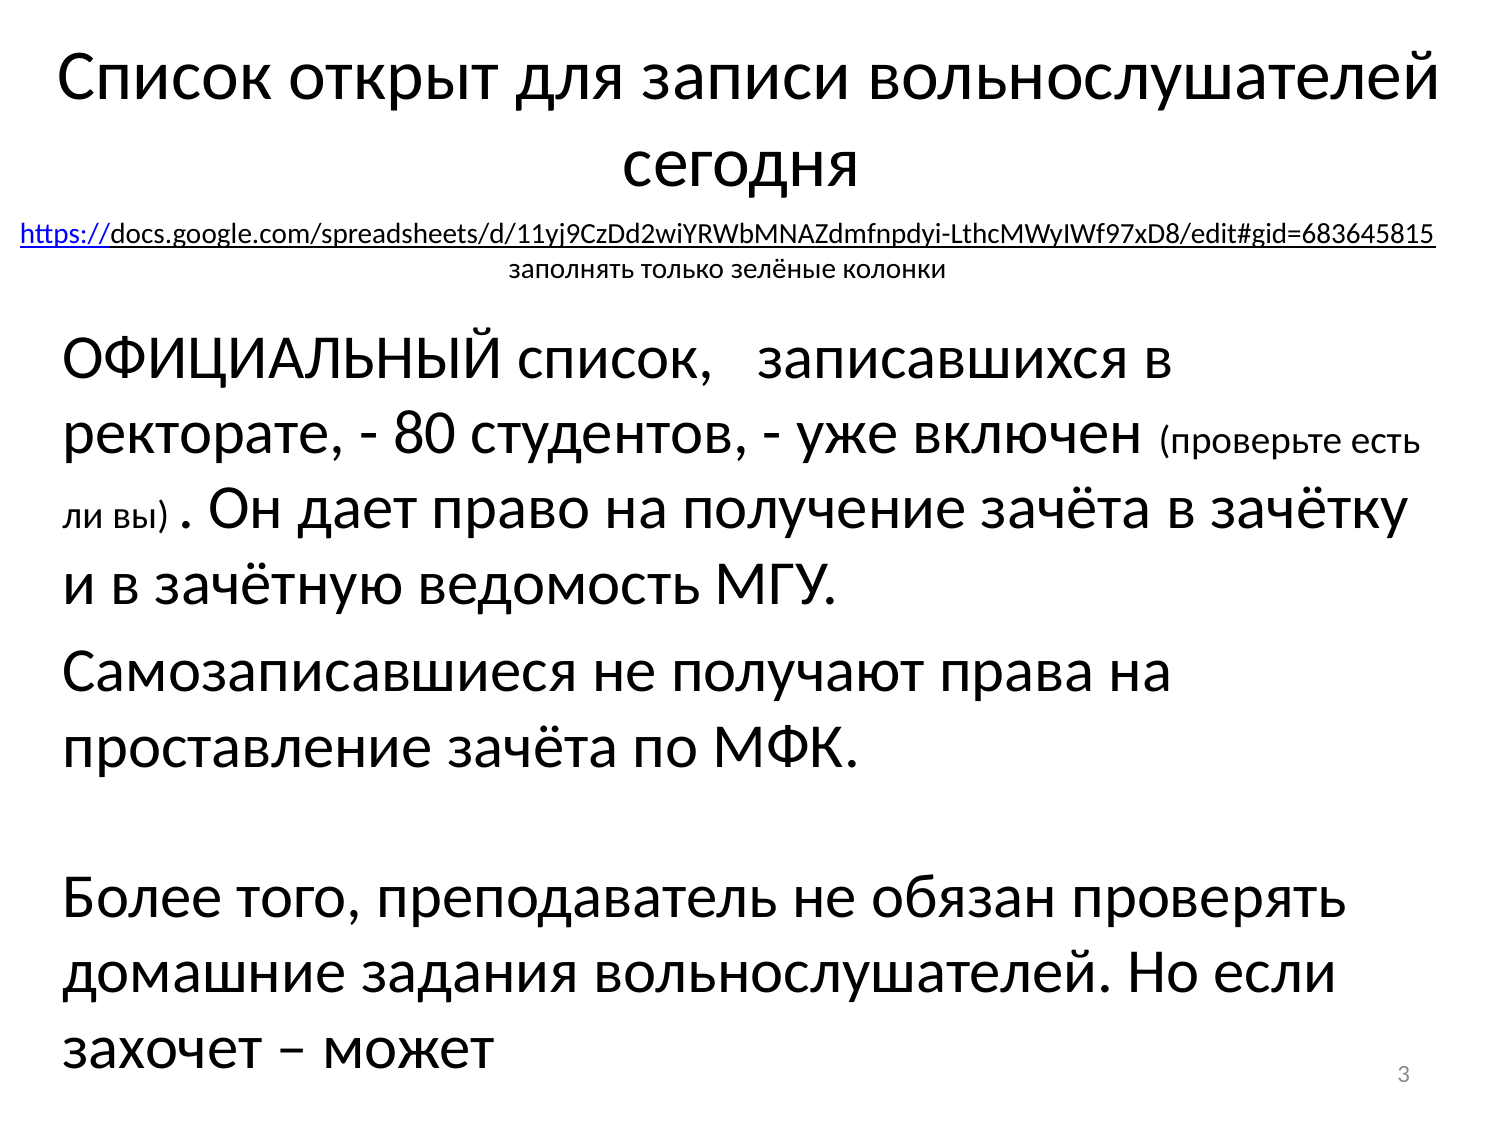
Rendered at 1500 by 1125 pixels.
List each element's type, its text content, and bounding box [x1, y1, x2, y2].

slide_number 3 [1074, 1042, 1425, 1103]
title Список открыт для записи вольнослушателей сегодня [12, 20, 1488, 209]
text_box https://docs.google.com/spreadsheets/d/11yj9CzDd2wiYRWbMNAZdmfnpdyi-LthcMWyIWf97xD8/edit#gid=683645815 заполнять только зелёные колонки [0, 207, 1459, 292]
list ОФИЦИАЛЬНЫЙ список, записавшихся в ректорате, - 80 студентов, - уже включен (проверьте есть ли вы) . Он дает право на получение зачёта в зачётку и в зачётную ведомость МГУ. Самозаписавшиеся не получают права на проставление зачёта по МФК. Более того, преподаватель не обязан проверять домашние задания вольнослушателей. Но если захочет – может [47, 308, 1453, 1092]
